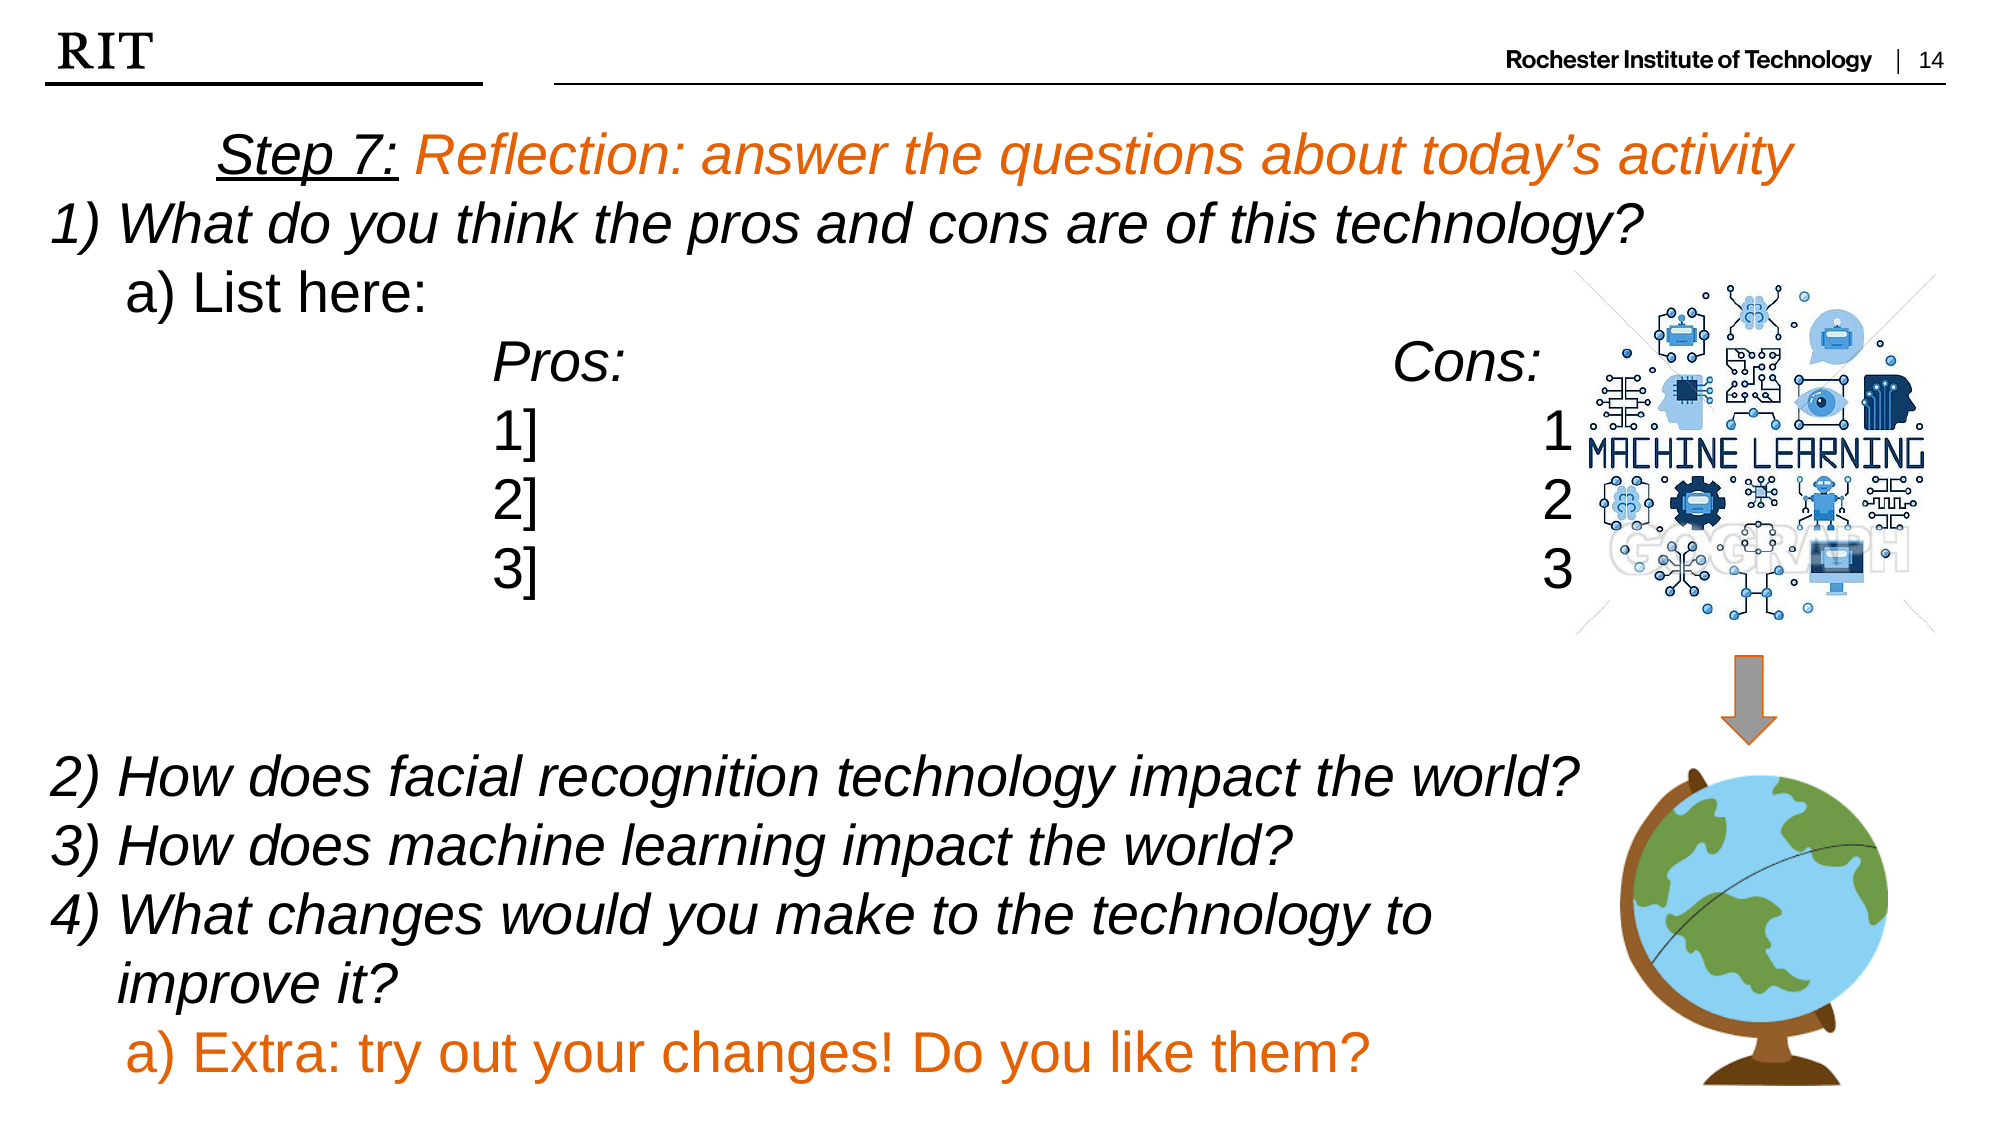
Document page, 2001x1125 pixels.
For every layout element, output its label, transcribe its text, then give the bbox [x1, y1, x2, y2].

picture [1572, 271, 1936, 635]
picture [53, 24, 156, 77]
list Step 7: Reflection: answer the questions about today’s activity What do you think the pros and cons are of this technology? List here: Pros: Cons: 1] 1] 2] 2] 3] 3] How does facial recognition technology impact the world? How does machine learning impact the world? What changes would you make to the technology to improve it? Extra: try out your changes! Do you like them? [27, 109, 1985, 472]
text_box [1721, 655, 1777, 745]
picture [1620, 768, 1888, 1086]
picture [1507, 50, 1872, 72]
